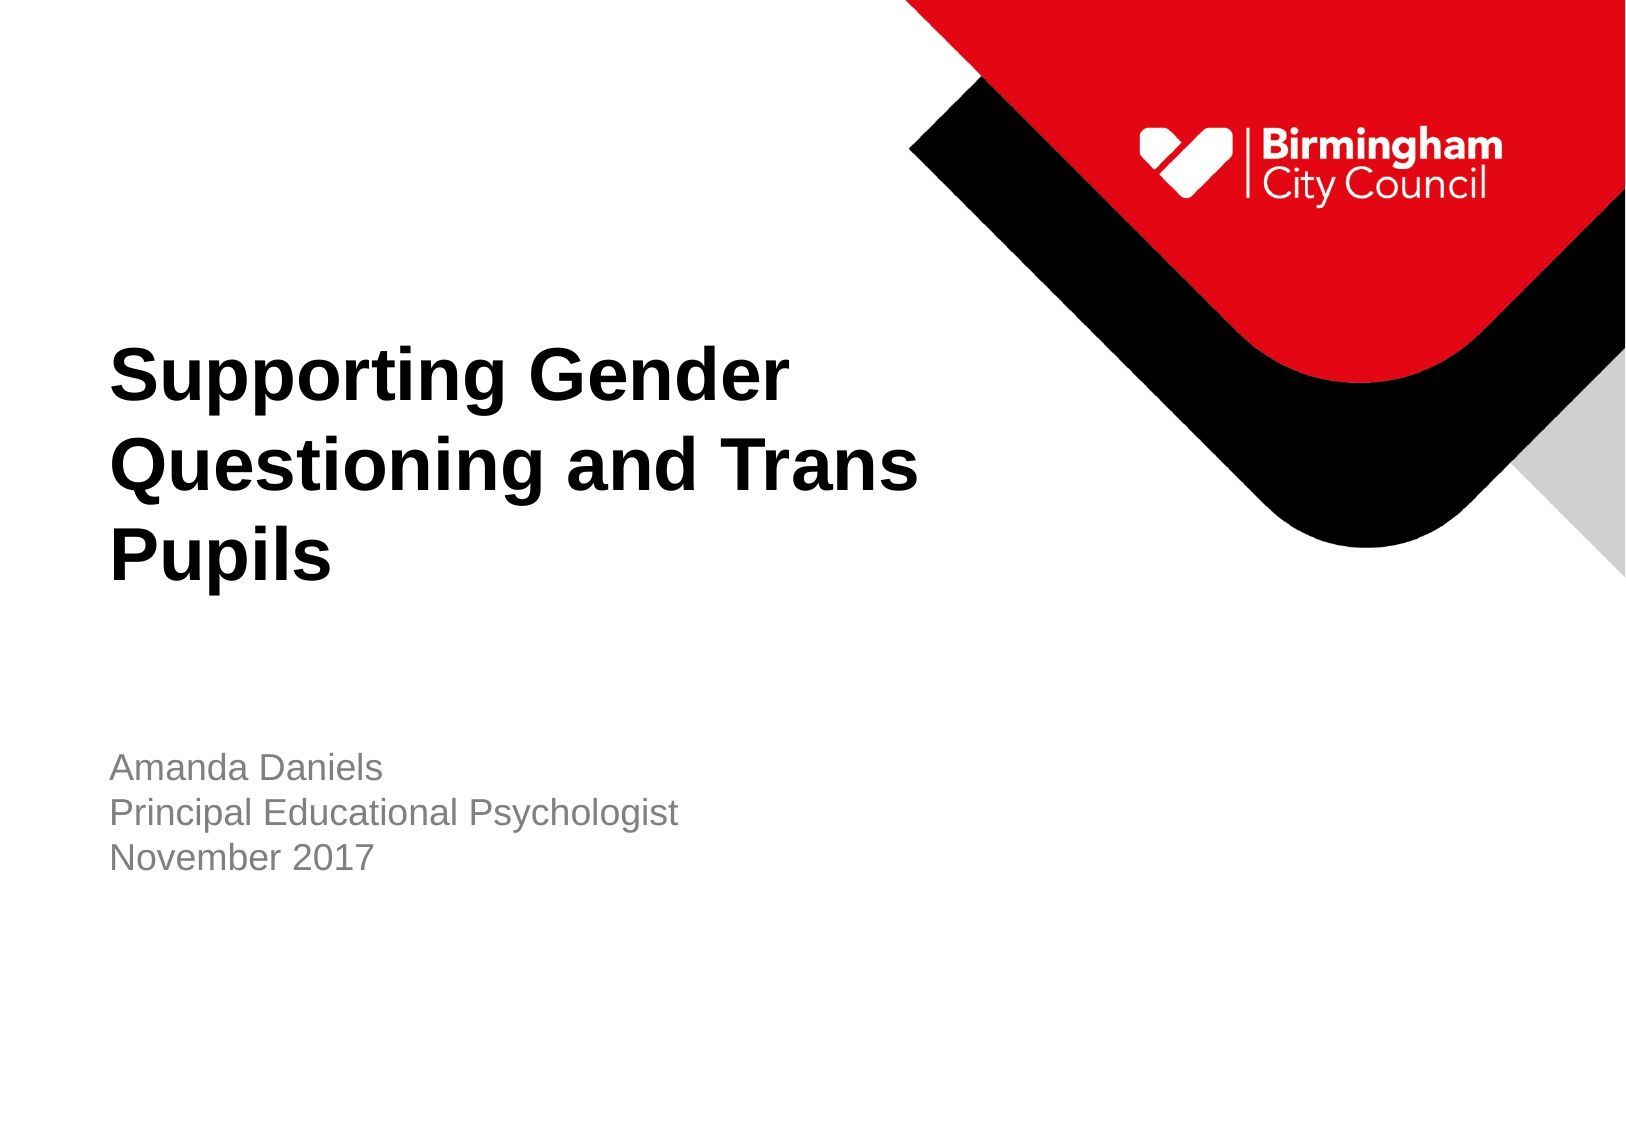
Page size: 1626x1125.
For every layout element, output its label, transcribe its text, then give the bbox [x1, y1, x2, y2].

text_box Supporting Gender Questioning and Trans Pupils [94, 318, 981, 604]
text_box Amanda Daniels Principal Educational Psychologist November 2017 [94, 735, 1028, 930]
picture [884, 0, 1626, 608]
